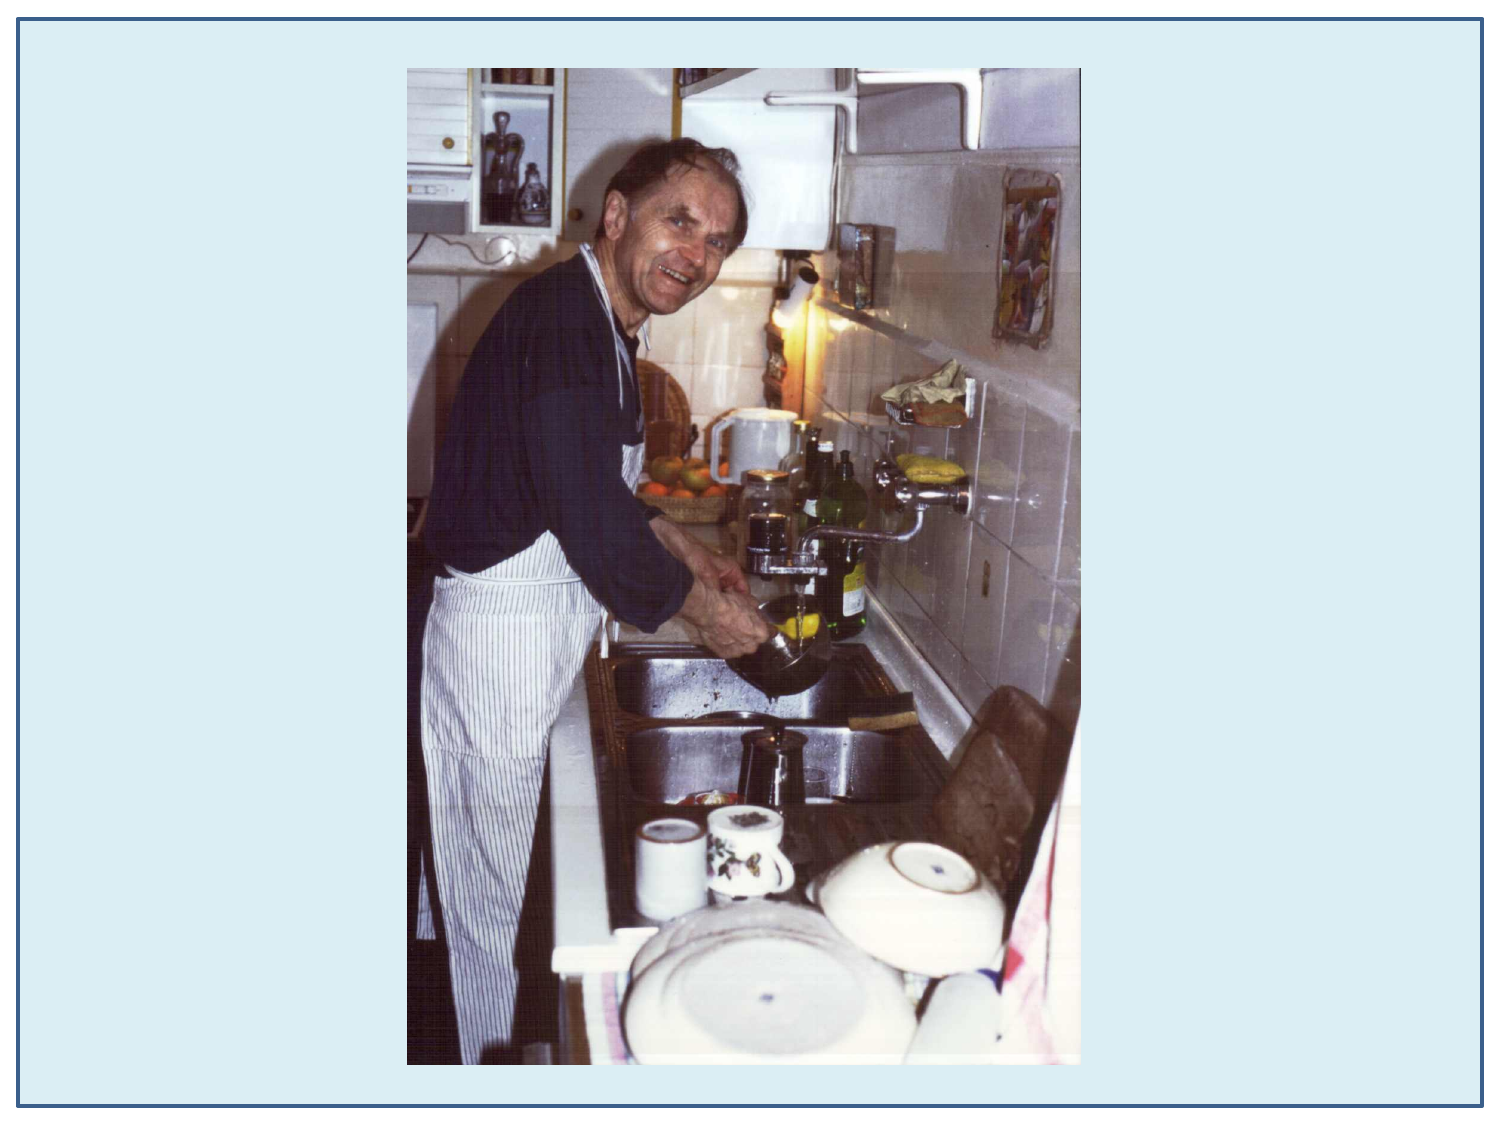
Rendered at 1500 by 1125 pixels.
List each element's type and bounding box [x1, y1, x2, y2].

picture [407, 68, 1081, 1065]
text_box [16, 17, 1484, 1108]
